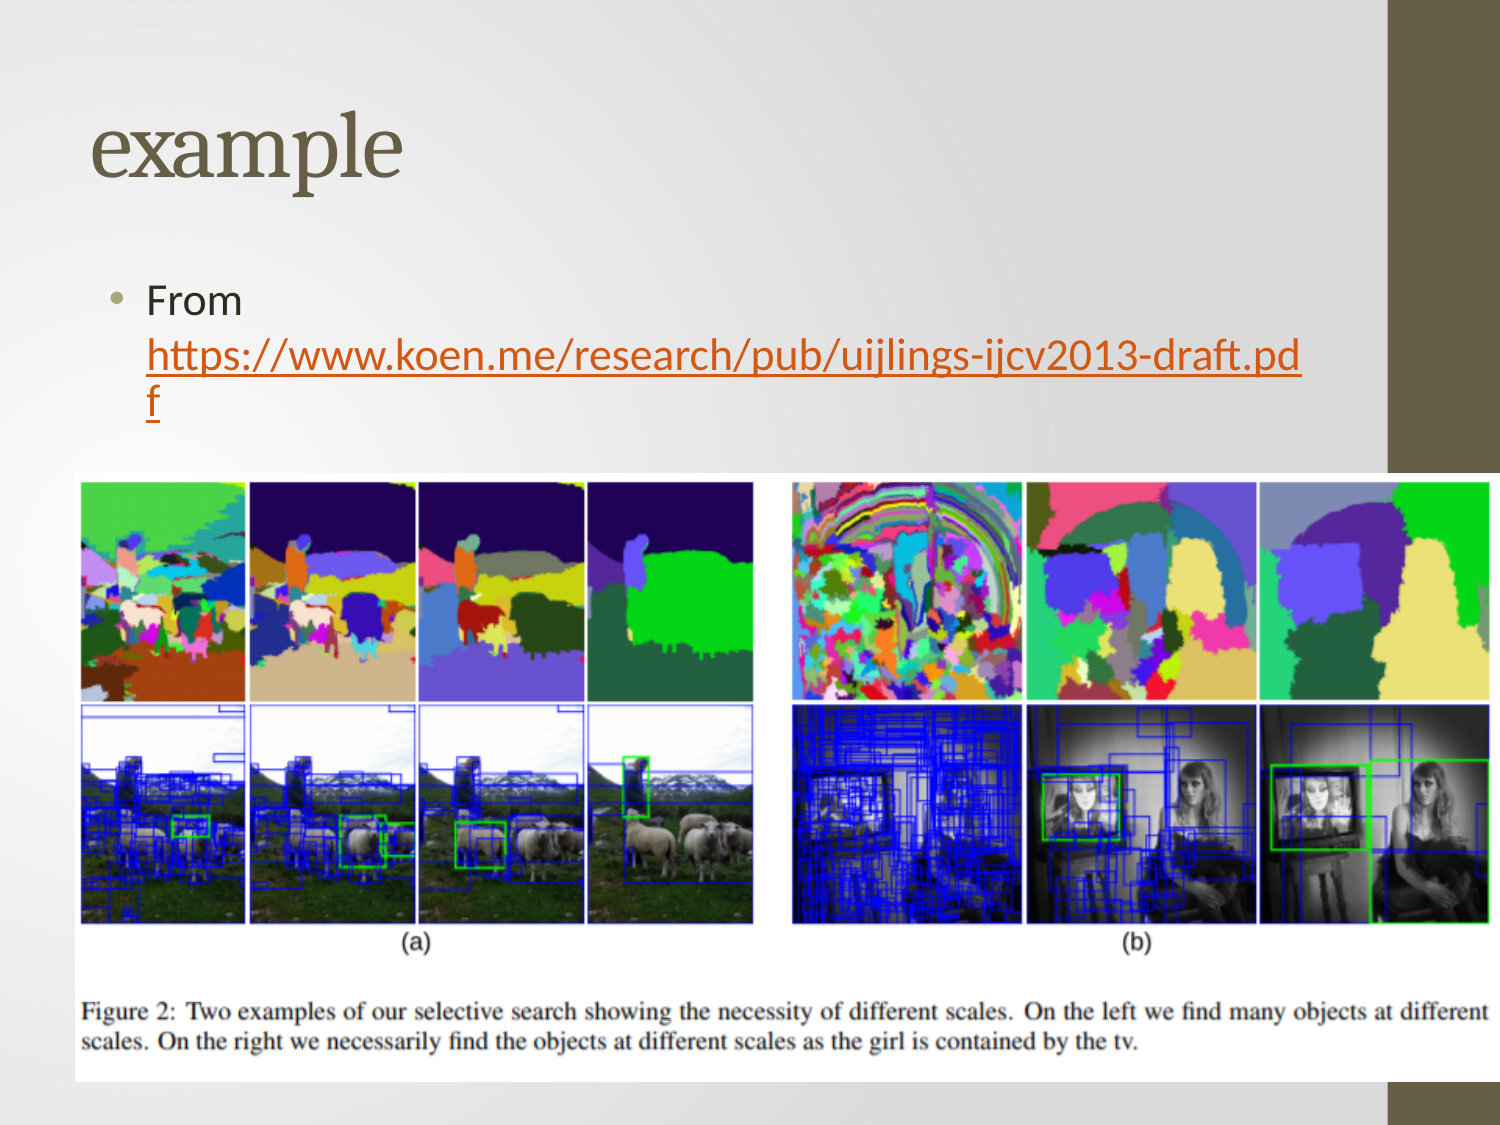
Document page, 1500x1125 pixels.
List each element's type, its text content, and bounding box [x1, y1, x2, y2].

list From https://www.koen.me/research/pub/uijlings-ijcv2013-draft.pdf [75, 262, 1325, 469]
picture [74, 473, 1500, 1083]
title example [75, 45, 1325, 233]
